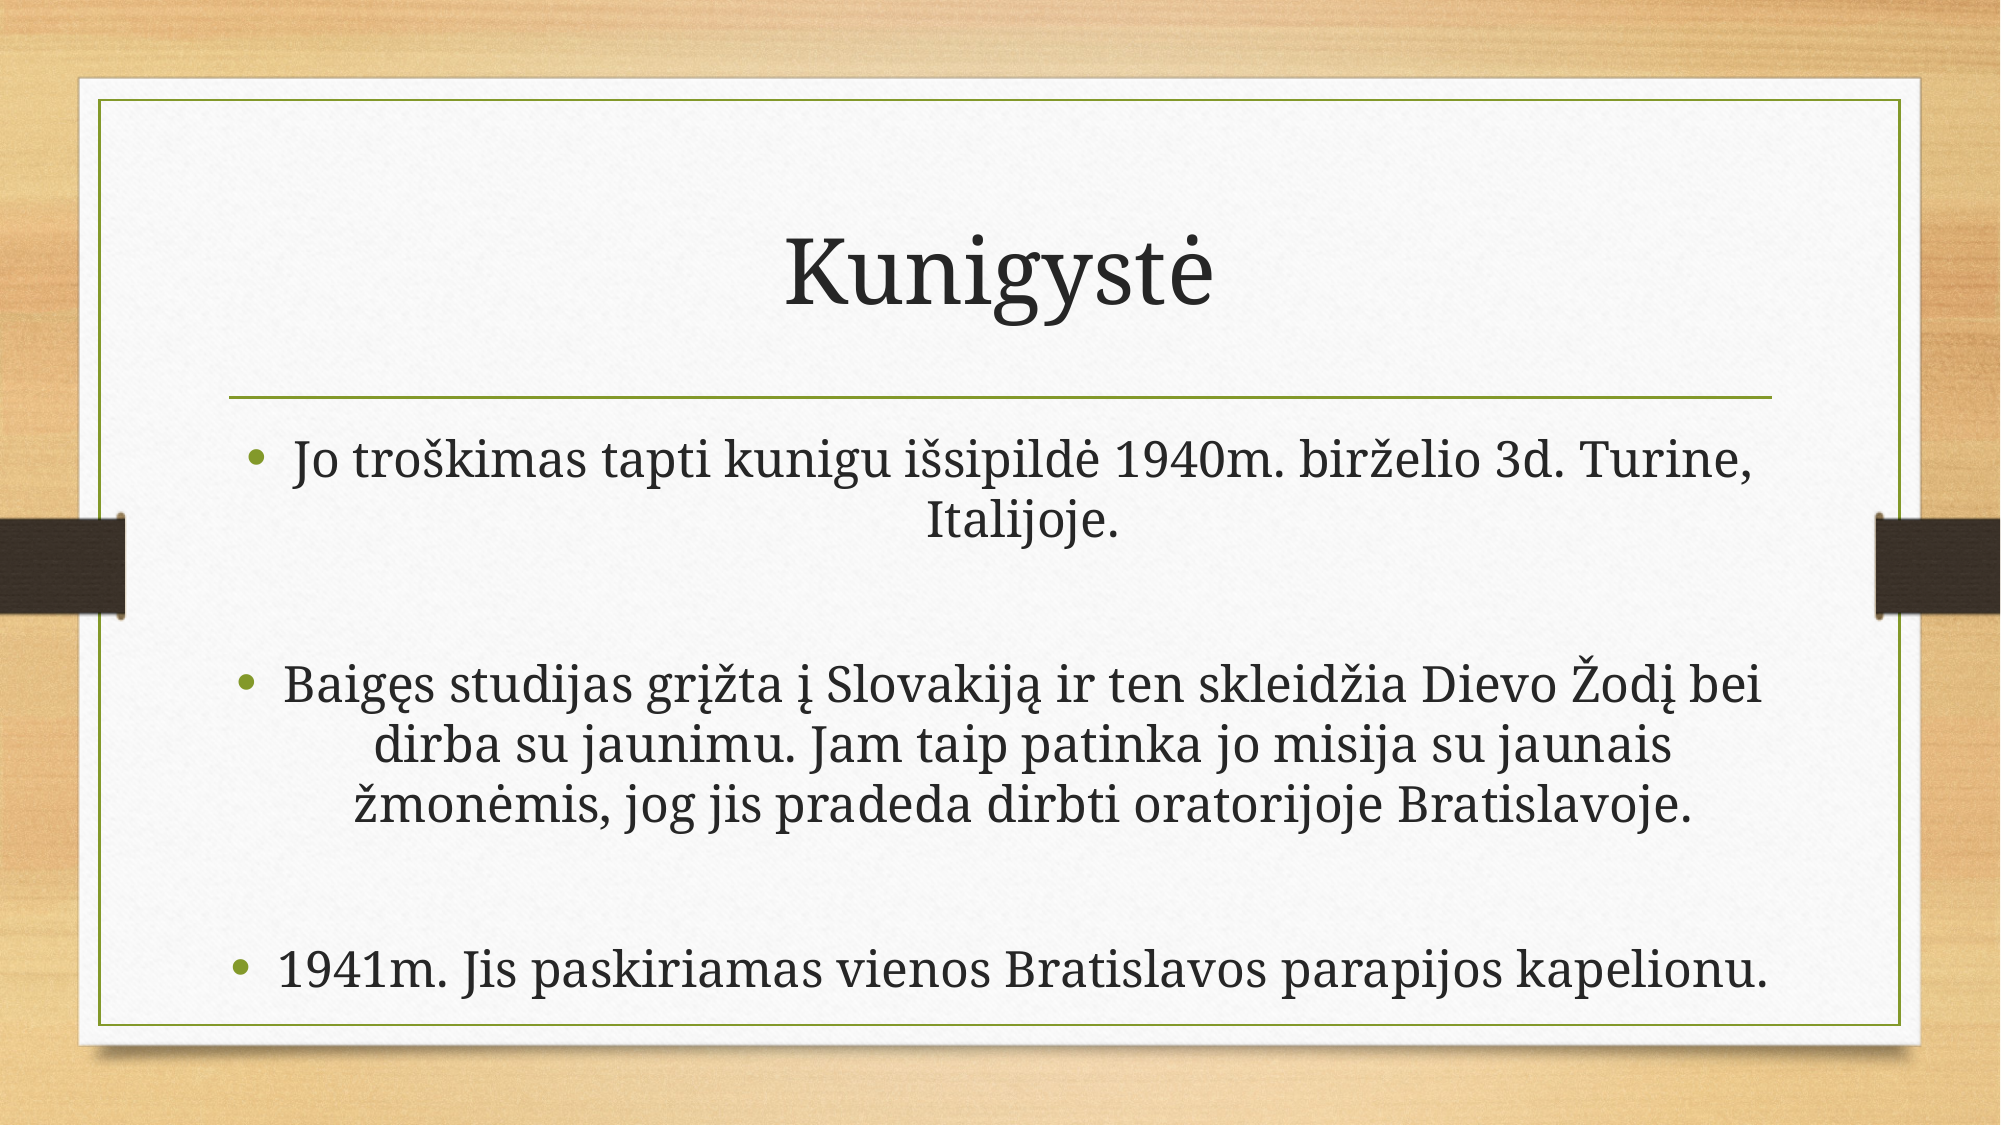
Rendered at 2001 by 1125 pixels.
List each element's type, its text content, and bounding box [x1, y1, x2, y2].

picture [0, 0, 2001, 1125]
title Kunigystė [212, 161, 1788, 375]
list Jo troškimas tapti kunigu išsipildė 1940m. birželio 3d. Turine, Italijoje. Baigęs studijas grįžta į Slovakiją ir ten skleidžia Dievo Žodį bei dirba su jaunimu. Jam taip patinka jo misija su jaunais žmonėmis, jog jis pradeda dirbti oratorijoje Bratislavoje. 1941m. Jis paskiriamas vienos Bratislavos parapijos kapelionu. [212, 419, 1788, 964]
